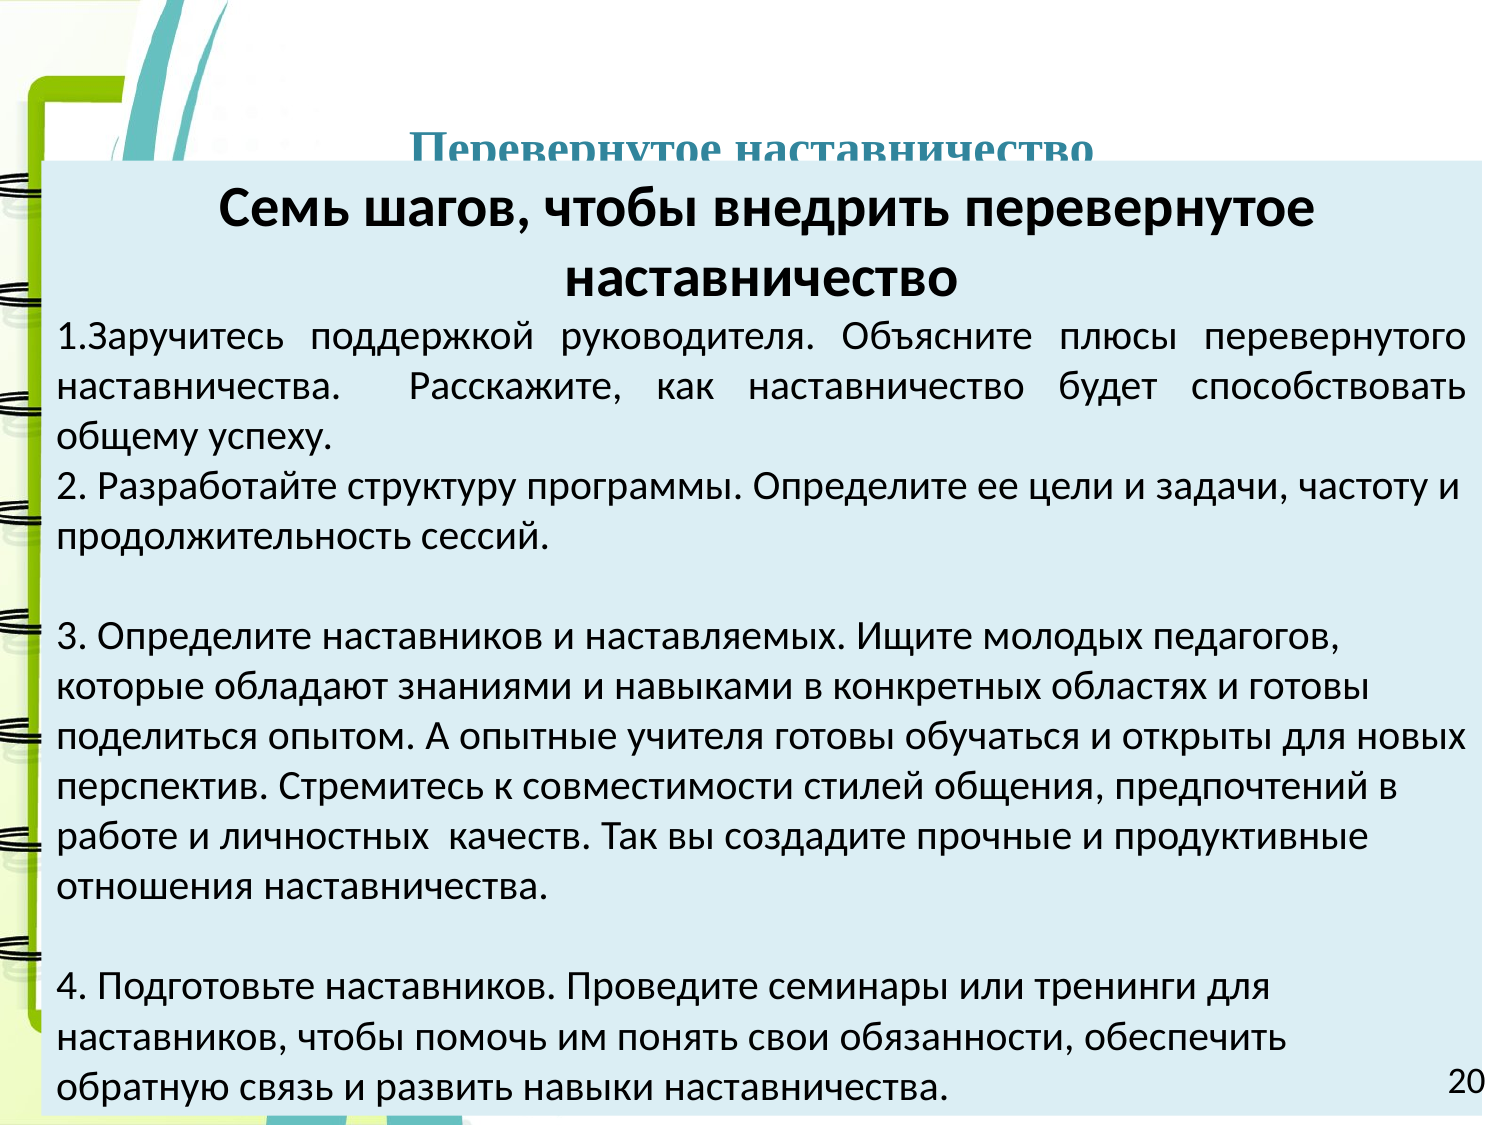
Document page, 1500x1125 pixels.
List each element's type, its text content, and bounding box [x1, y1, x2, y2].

text_box Семь шагов, чтобы внедрить перевернутое наставничество 1.Заручитесь поддержкой руководителя. Объясните плюсы перевернутого наставничества. Расскажите, как наставничество будет способствовать общему успеху. 2. Разработайте структуру программы. Определите ее цели и задачи, частоту и продолжительность сессий. 3. Определите наставников и наставляемых. Ищите молодых педагогов, которые обладают знаниями и навыками в конкретных областях и готовы поделиться опытом. А опытные учителя готовы обучаться и открыты для новых перспектив. Стремитесь к совместимости стилей общения, предпочтений в работе и личностных качеств. Так вы создадите прочные и продуктивные отношения наставничества. 4. Подготовьте наставников. Проведите семинары или тренинги для наставников, чтобы помочь им понять свои обязанности, обеспечить обратную связь и развить навыки наставничества. [41, 160, 1482, 1116]
text_box Перевернутое наставничество [289, 78, 1314, 160]
text_box 20 [1432, 1048, 1500, 1109]
picture [0, 0, 1500, 1125]
